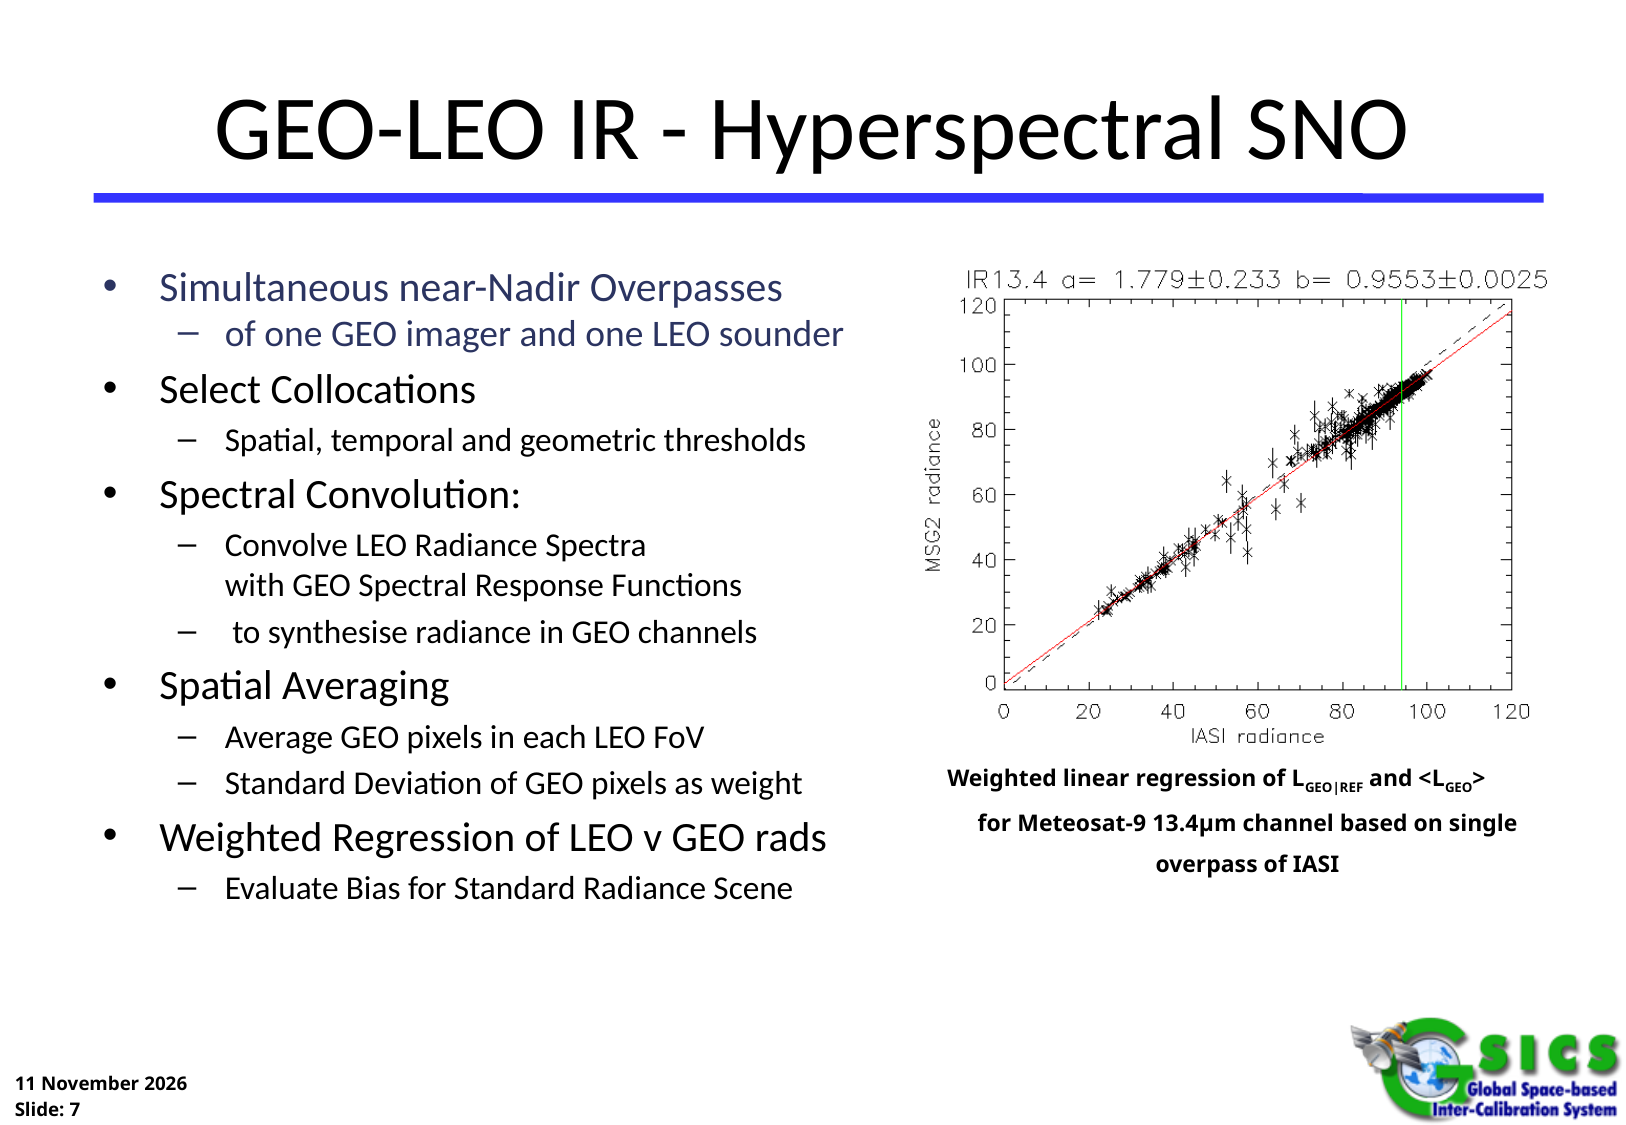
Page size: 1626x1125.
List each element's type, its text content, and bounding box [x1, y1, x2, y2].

list Weighted linear regression of LGEO|REF and <LGEO> for Meteosat-9 13.4μm channel based on single overpass of IASI [893, 774, 1546, 1006]
title GEO-LEO IR - Hyperspectral SNO [80, 44, 1544, 202]
picture [877, 262, 1549, 766]
list Simultaneous near-Nadir Overpasses of one GEO imager and one LEO sounder Select Collocations Spatial, temporal and geometric thresholds Spectral Convolution: Convolve LEO Radiance Spectra with GEO Spectral Response Functions to synthesise radiance in GEO channels Spatial Averaging Average GEO pixels in each LEO FoV Standard Deviation of GEO pixels as weight Weighted Regression of LEO v GEO rads Evaluate Bias for Standard Radiance Scene [87, 262, 867, 1006]
picture [1343, 1010, 1625, 1125]
